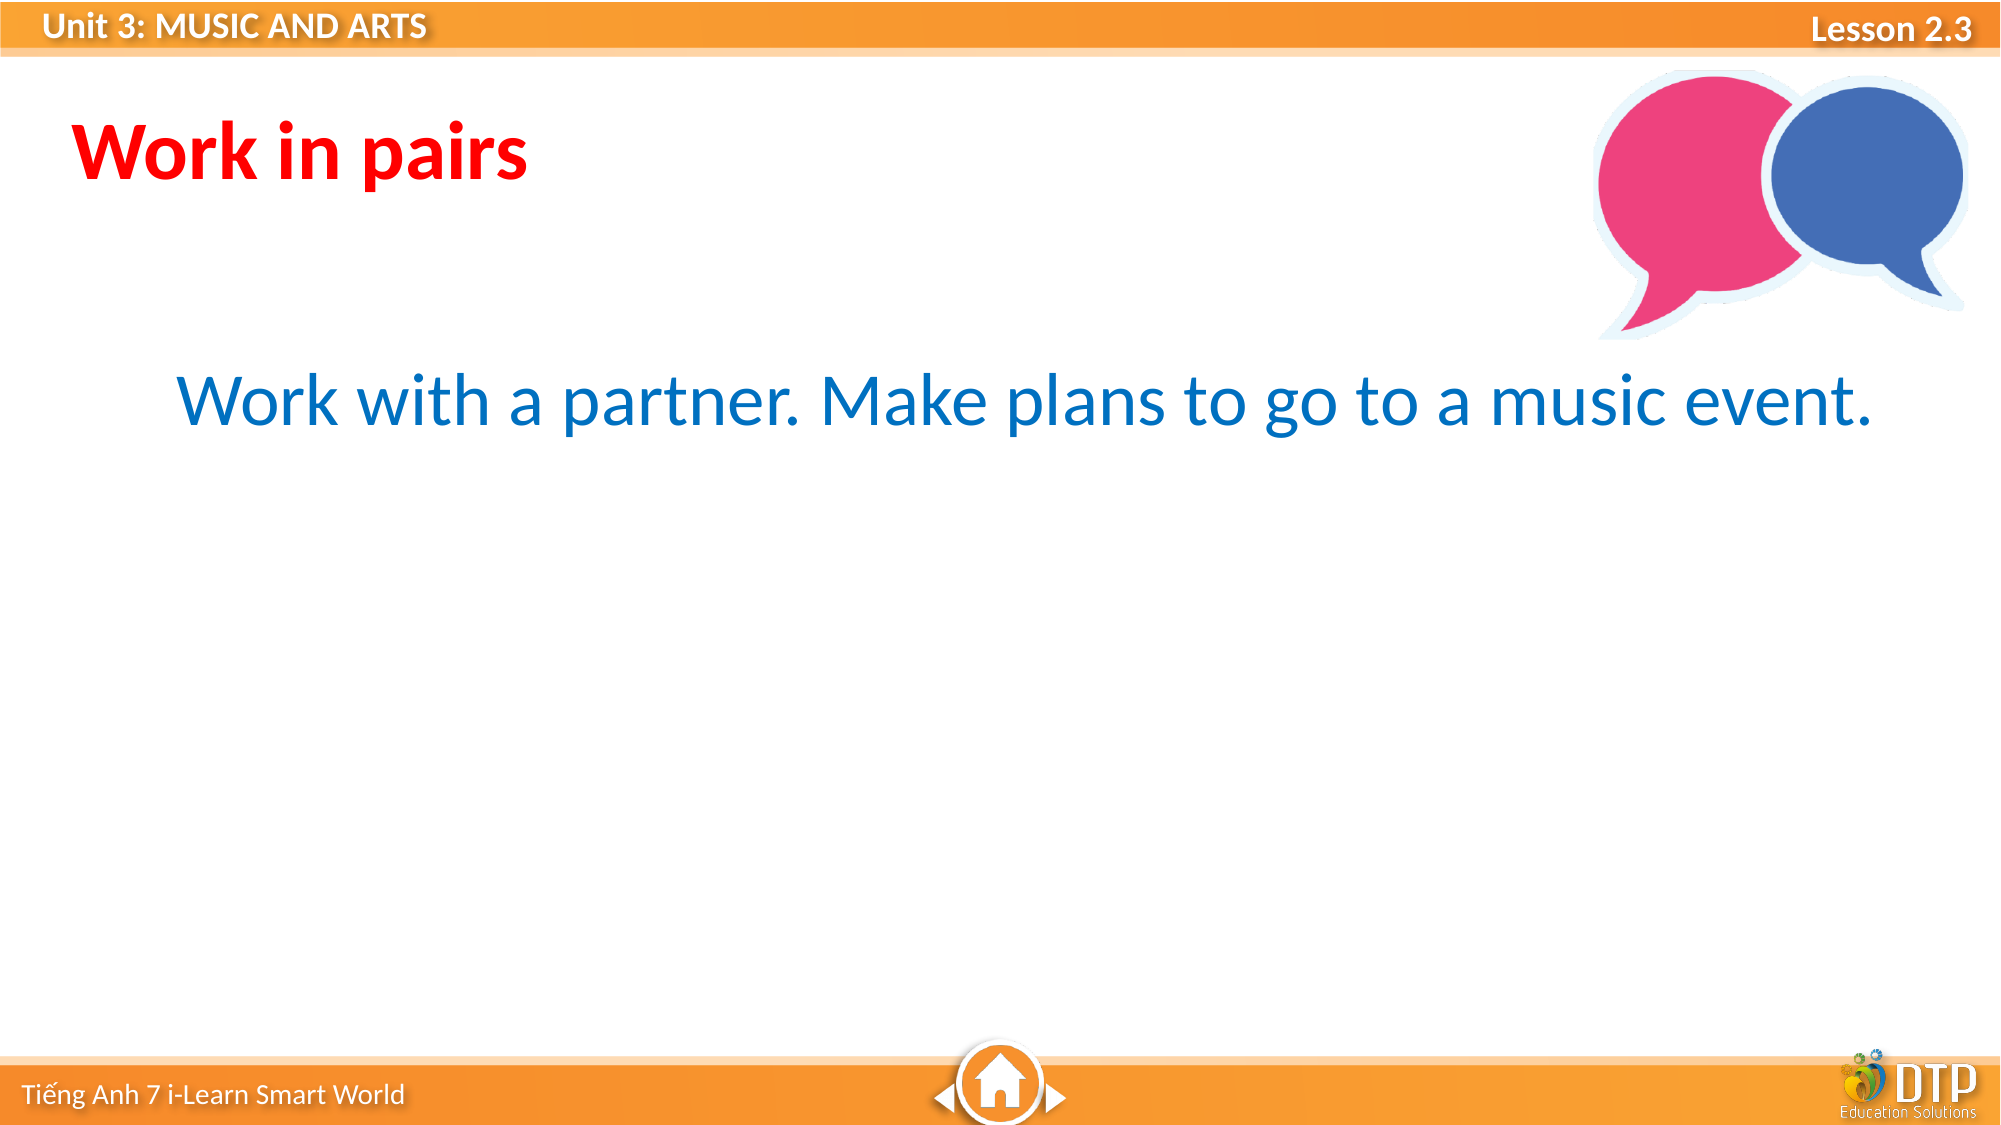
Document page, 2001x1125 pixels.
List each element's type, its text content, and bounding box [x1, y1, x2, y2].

picture [0, 2, 2001, 1125]
text_box Work in pairs [56, 88, 614, 204]
text_box Work with a partner. Make plans to go to a music event. [162, 343, 1934, 448]
